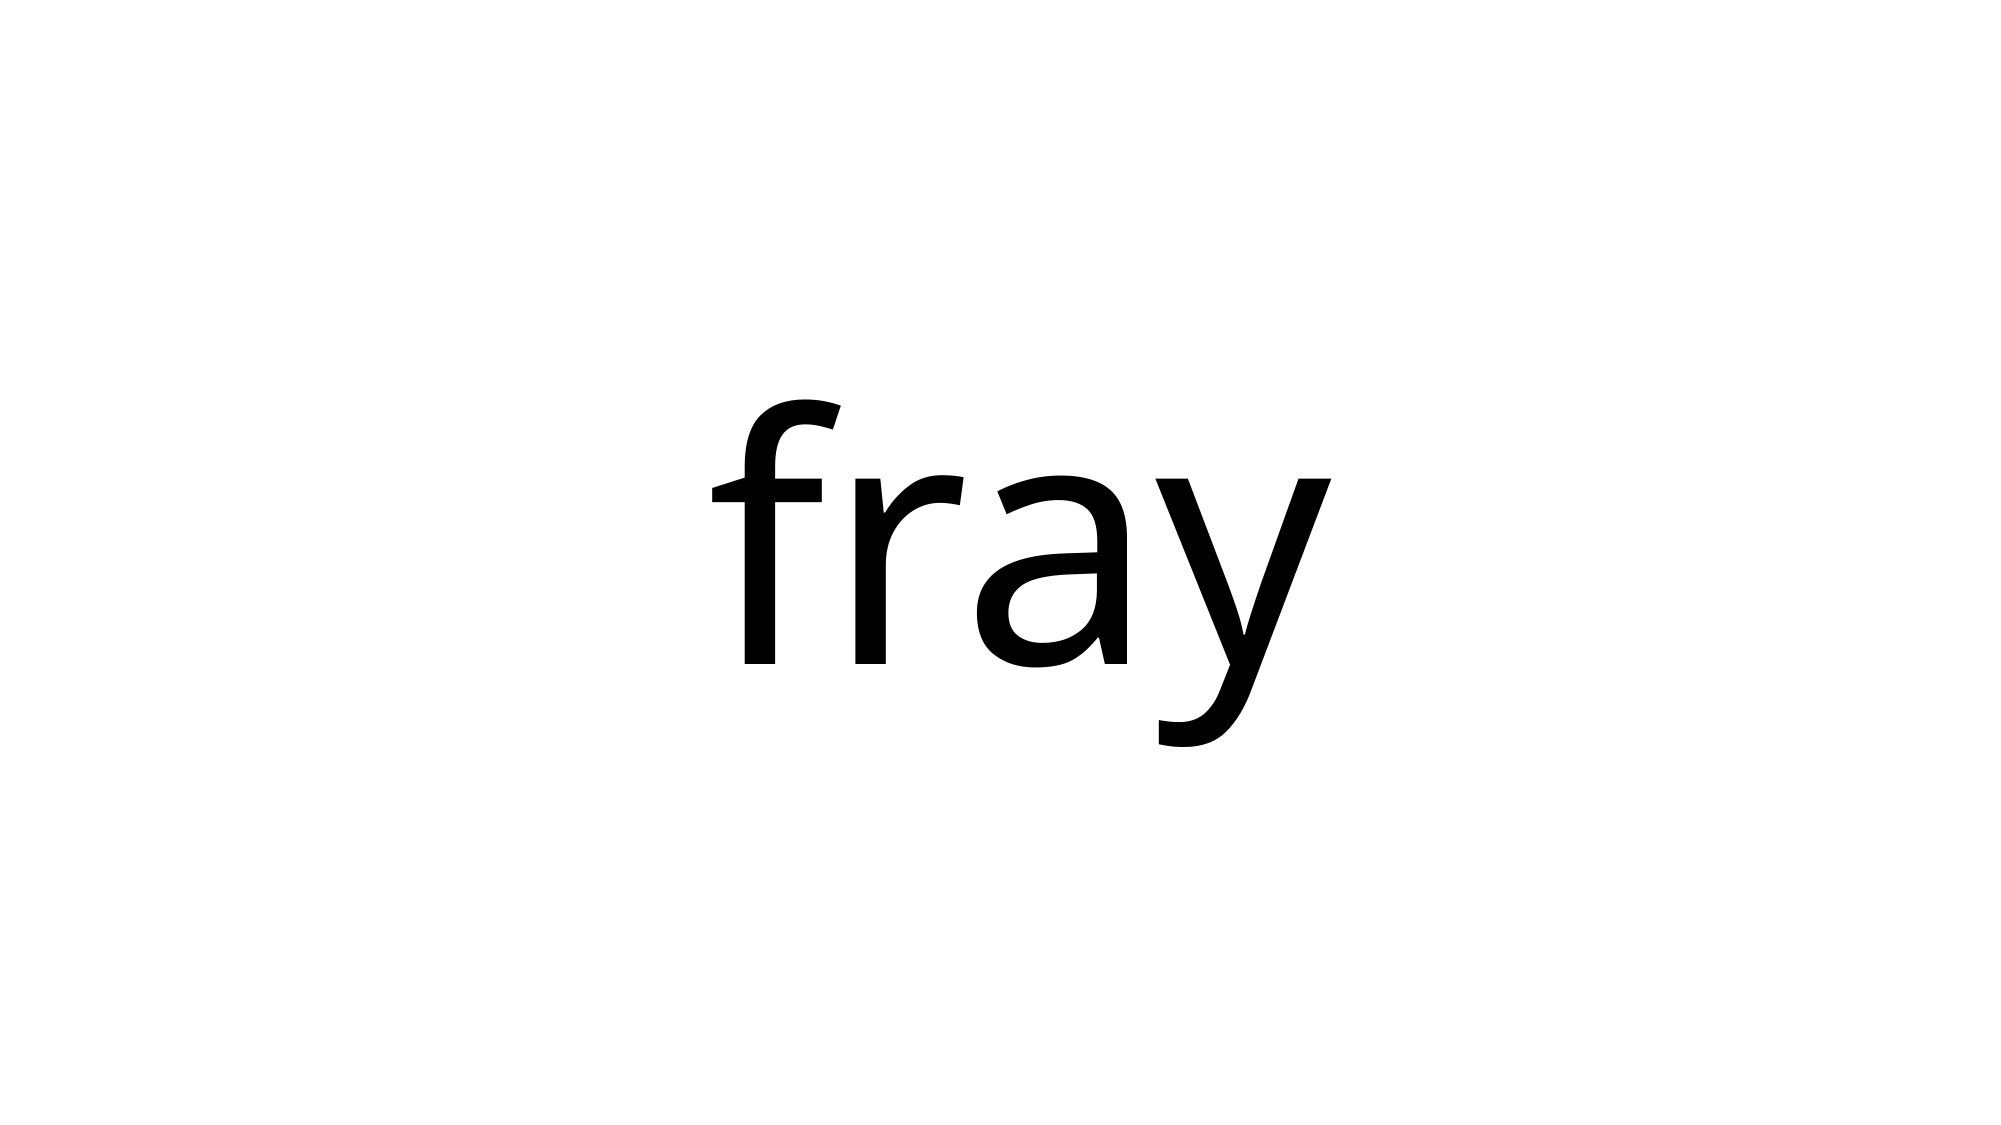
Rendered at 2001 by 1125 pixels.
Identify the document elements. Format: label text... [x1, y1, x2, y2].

text_box fray [157, 443, 1883, 662]
